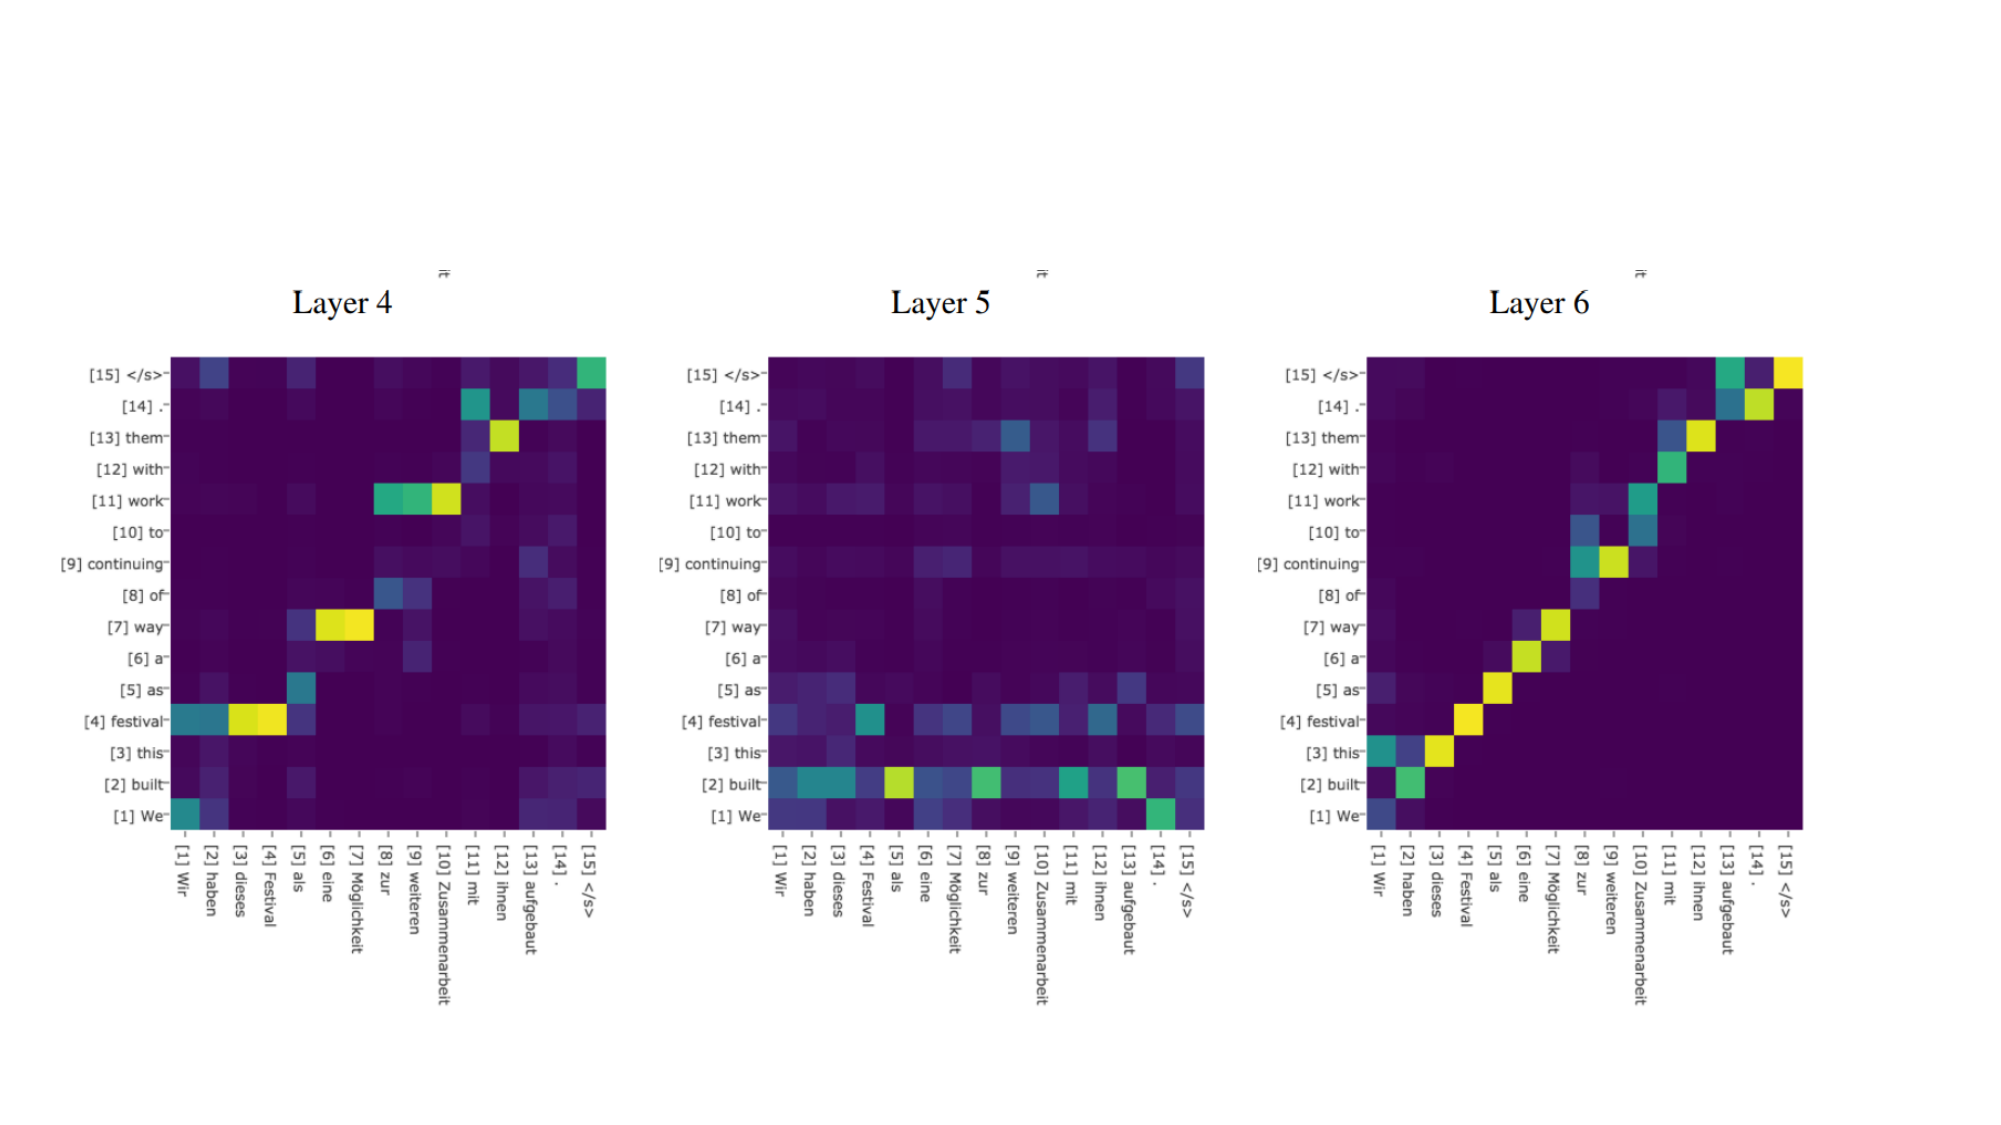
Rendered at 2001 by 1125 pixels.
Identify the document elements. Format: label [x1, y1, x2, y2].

picture [28, 270, 1819, 1014]
